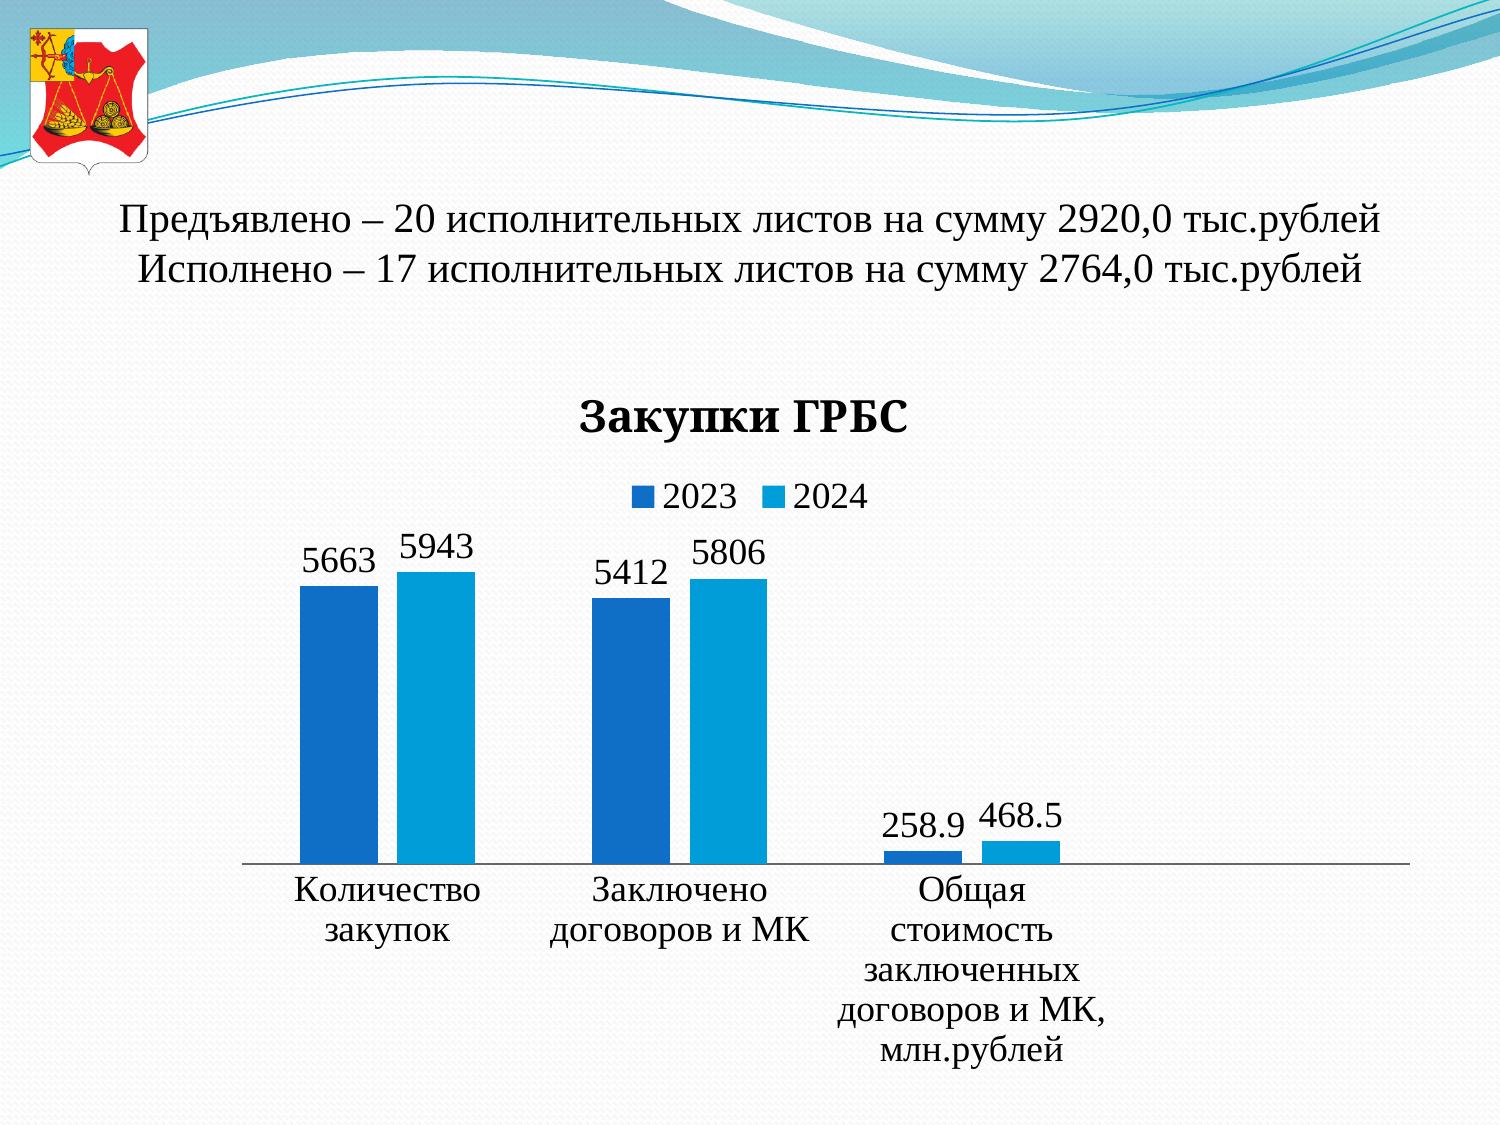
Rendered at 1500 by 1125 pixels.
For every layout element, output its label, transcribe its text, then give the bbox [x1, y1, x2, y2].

chart [74, 349, 1426, 1071]
picture [17, 13, 160, 191]
title Предъявлено – 20 исполнительных листов на сумму 2920,0 тыс.рублей Исполнено – 17 исполнительных листов на сумму 2764,0 тыс.рублей [75, 160, 1425, 291]
